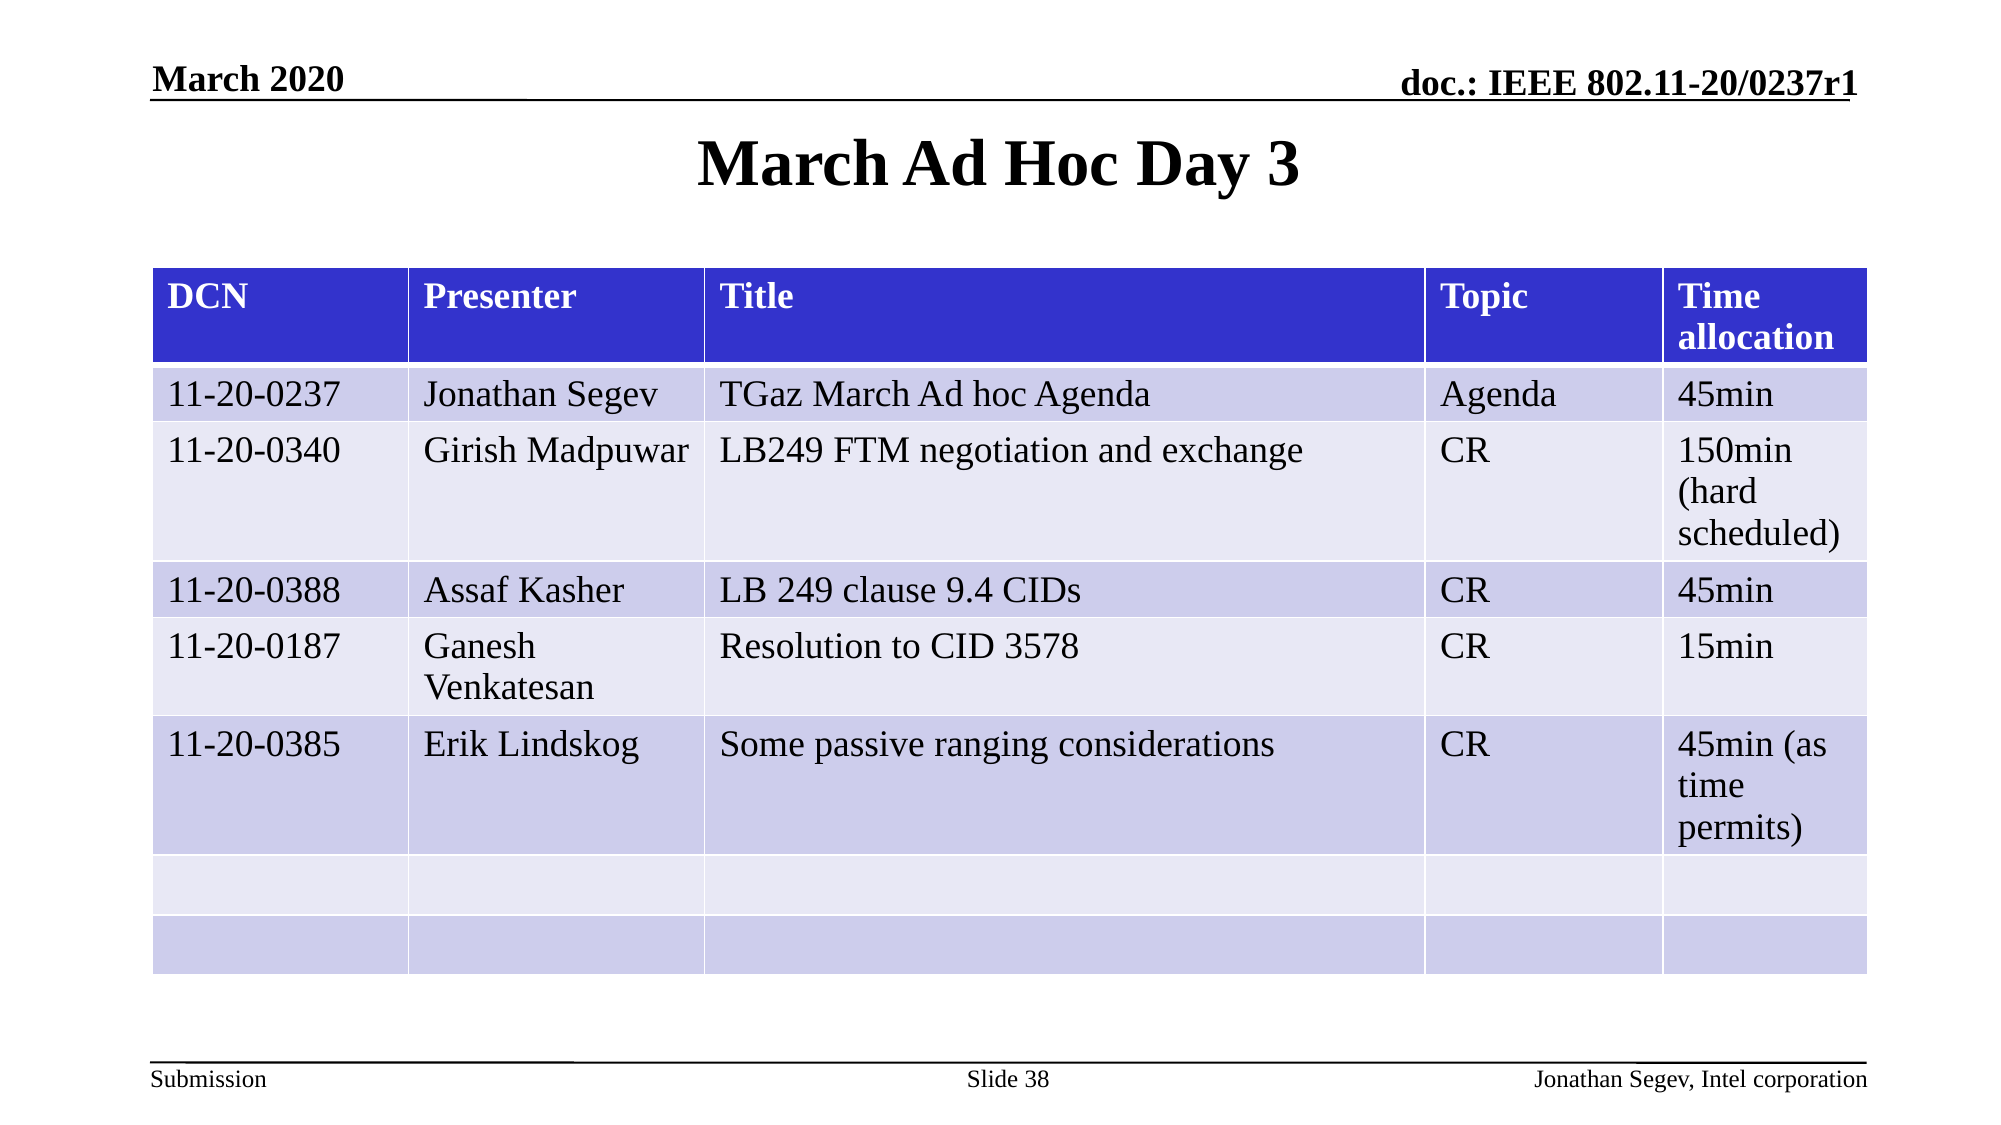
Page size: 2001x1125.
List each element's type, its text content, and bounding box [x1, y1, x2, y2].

table_cell Assaf Kasher [409, 562, 704, 617]
table_cell 11-20-0385 [153, 716, 408, 854]
table_cell 11-20-0187 [153, 618, 408, 715]
table_cell TGaz March Ad hoc Agenda [705, 368, 1424, 421]
title March Ad Hoc Day 3 [149, 112, 1850, 205]
table_cell [409, 856, 704, 914]
table_cell 45min [1664, 562, 1867, 617]
table_header Presenter [409, 268, 704, 362]
table_cell [1426, 856, 1662, 914]
table_cell Jonathan Segev [409, 368, 704, 421]
table_header Topic [1426, 268, 1662, 362]
table_header Time allocation [1664, 268, 1867, 362]
table_cell 11-20-0340 [153, 422, 408, 560]
table_cell Agenda [1426, 368, 1662, 421]
table_header DCN [153, 268, 408, 362]
table_cell 150min (hard scheduled) [1664, 422, 1867, 560]
table_cell LB 249 clause 9.4 CIDs [705, 562, 1424, 617]
table_cell 11-20-0237 [153, 368, 408, 421]
table_cell [1426, 916, 1662, 974]
slide_number Slide 38 [950, 1061, 1067, 1123]
table_cell Resolution to CID 3578 [705, 618, 1424, 715]
table_cell 45min [1664, 368, 1867, 421]
table_cell Ganesh Venkatesan [409, 618, 704, 715]
table_cell [153, 856, 408, 914]
table_cell [409, 916, 704, 974]
table_cell CR [1426, 422, 1662, 560]
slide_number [152, 54, 563, 100]
table_cell LB249 FTM negotiation and exchange [705, 422, 1424, 560]
table_cell CR [1426, 618, 1662, 715]
table_cell 45min (as time permits) [1664, 716, 1867, 854]
table_cell [153, 916, 408, 974]
table_cell [1664, 856, 1867, 914]
table_cell CR [1426, 716, 1662, 854]
table_cell CR [1426, 562, 1662, 617]
table_cell [1664, 916, 1867, 974]
table_header Title [705, 268, 1424, 362]
table_cell Girish Madpuwar [409, 422, 704, 560]
footer Jonathan Segev, Intel corporation [1171, 1061, 1869, 1093]
table_cell Some passive ranging considerations [705, 716, 1424, 854]
table_cell Erik Lindskog [409, 716, 704, 854]
table_cell [705, 916, 1424, 974]
table_cell 15min [1664, 618, 1867, 715]
table_cell 11-20-0388 [153, 562, 408, 617]
table_cell [705, 856, 1424, 914]
